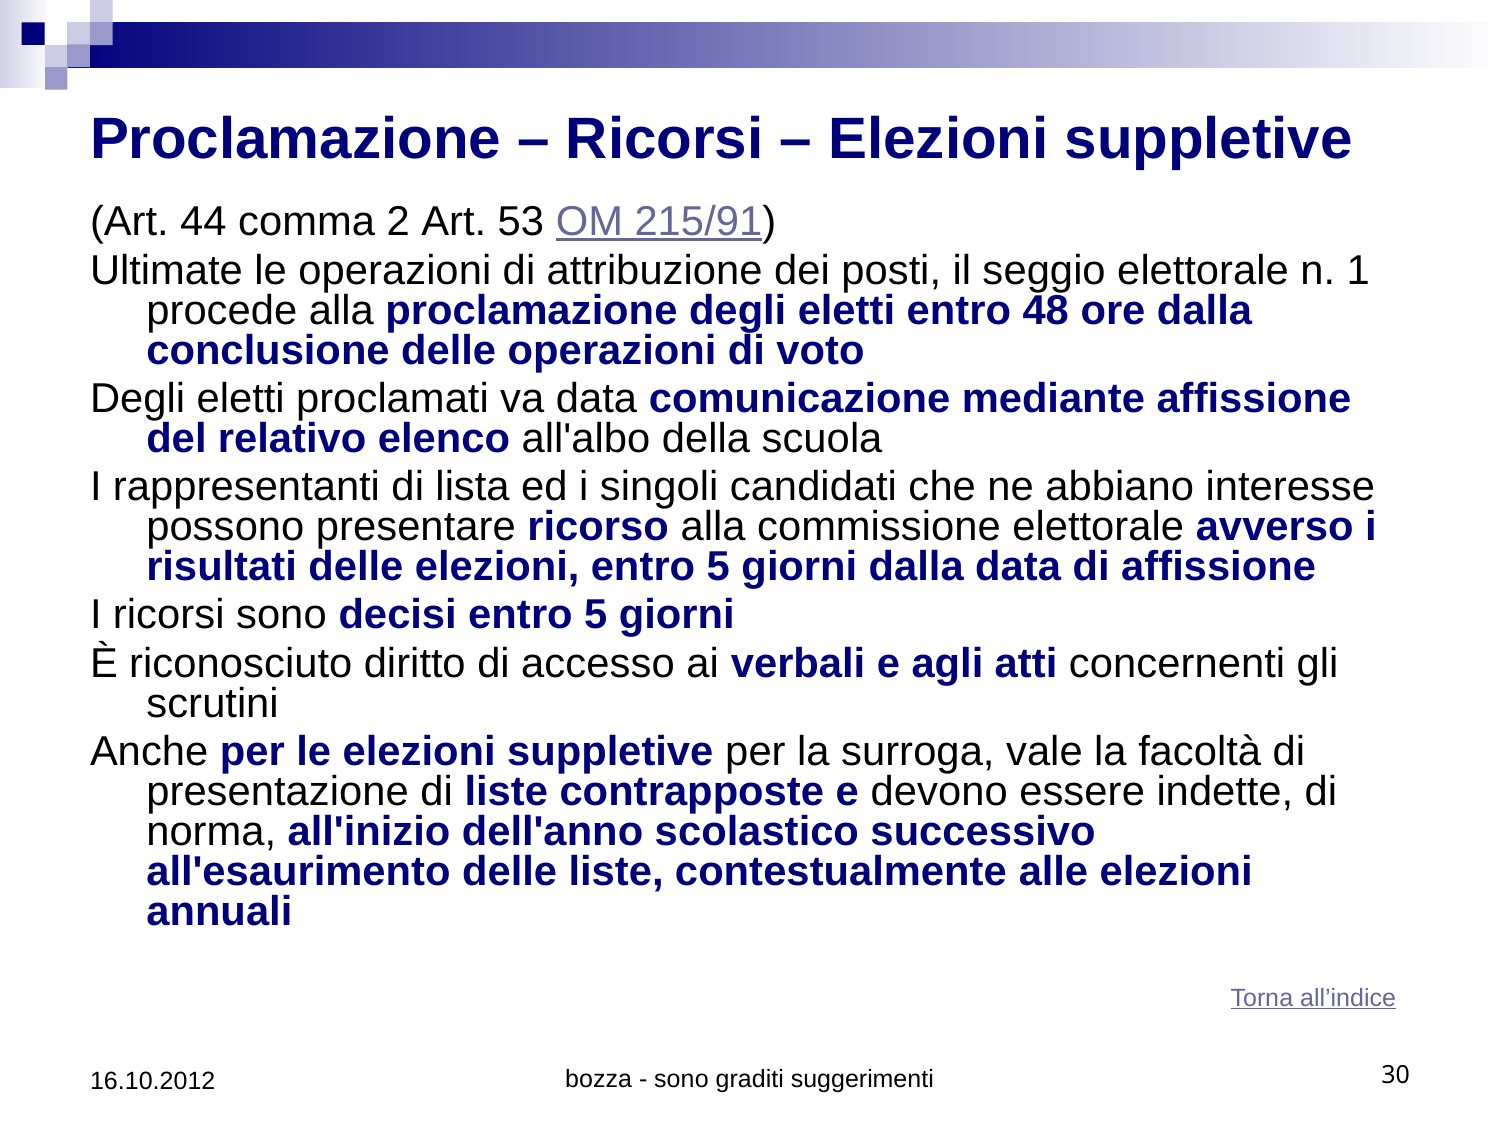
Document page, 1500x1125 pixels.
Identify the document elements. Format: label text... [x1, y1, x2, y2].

list (Art. 44 comma 2 Art. 53 OM 215/91) Ultimate le operazioni di attribuzione dei posti, il seggio elettorale n. 1 procede alla proclamazione degli eletti entro 48 ore dalla conclusione delle operazioni di voto Degli eletti proclamati va data comunicazione mediante affissione del relativo elenco all'albo della scuola I rappresentanti di lista ed i singoli candidati che ne abbiano interesse possono presentare ricorso alla commissione elettorale avverso i risultati delle elezioni, entro 5 giorni dalla data di affissione I ricorsi sono decisi entro 5 giorni È riconosciuto diritto di accesso ai verbali e agli atti concernenti gli scrutini Anche per le elezioni suppletive per la surroga, vale la facoltà di presentazione di liste contrapposte e devono essere indette, di norma, all'inizio dell'anno scolastico successivo all'esaurimento delle liste, contestualmente alle elezioni annuali Torna all’indice [74, 196, 1412, 1059]
slide_number 30 [1074, 1024, 1426, 1101]
title Proclamazione – Ricorsi – Elezioni suppletive [74, 74, 1426, 197]
footer bozza - sono graditi suggerimenti [512, 1059, 988, 1101]
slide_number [74, 1059, 426, 1103]
